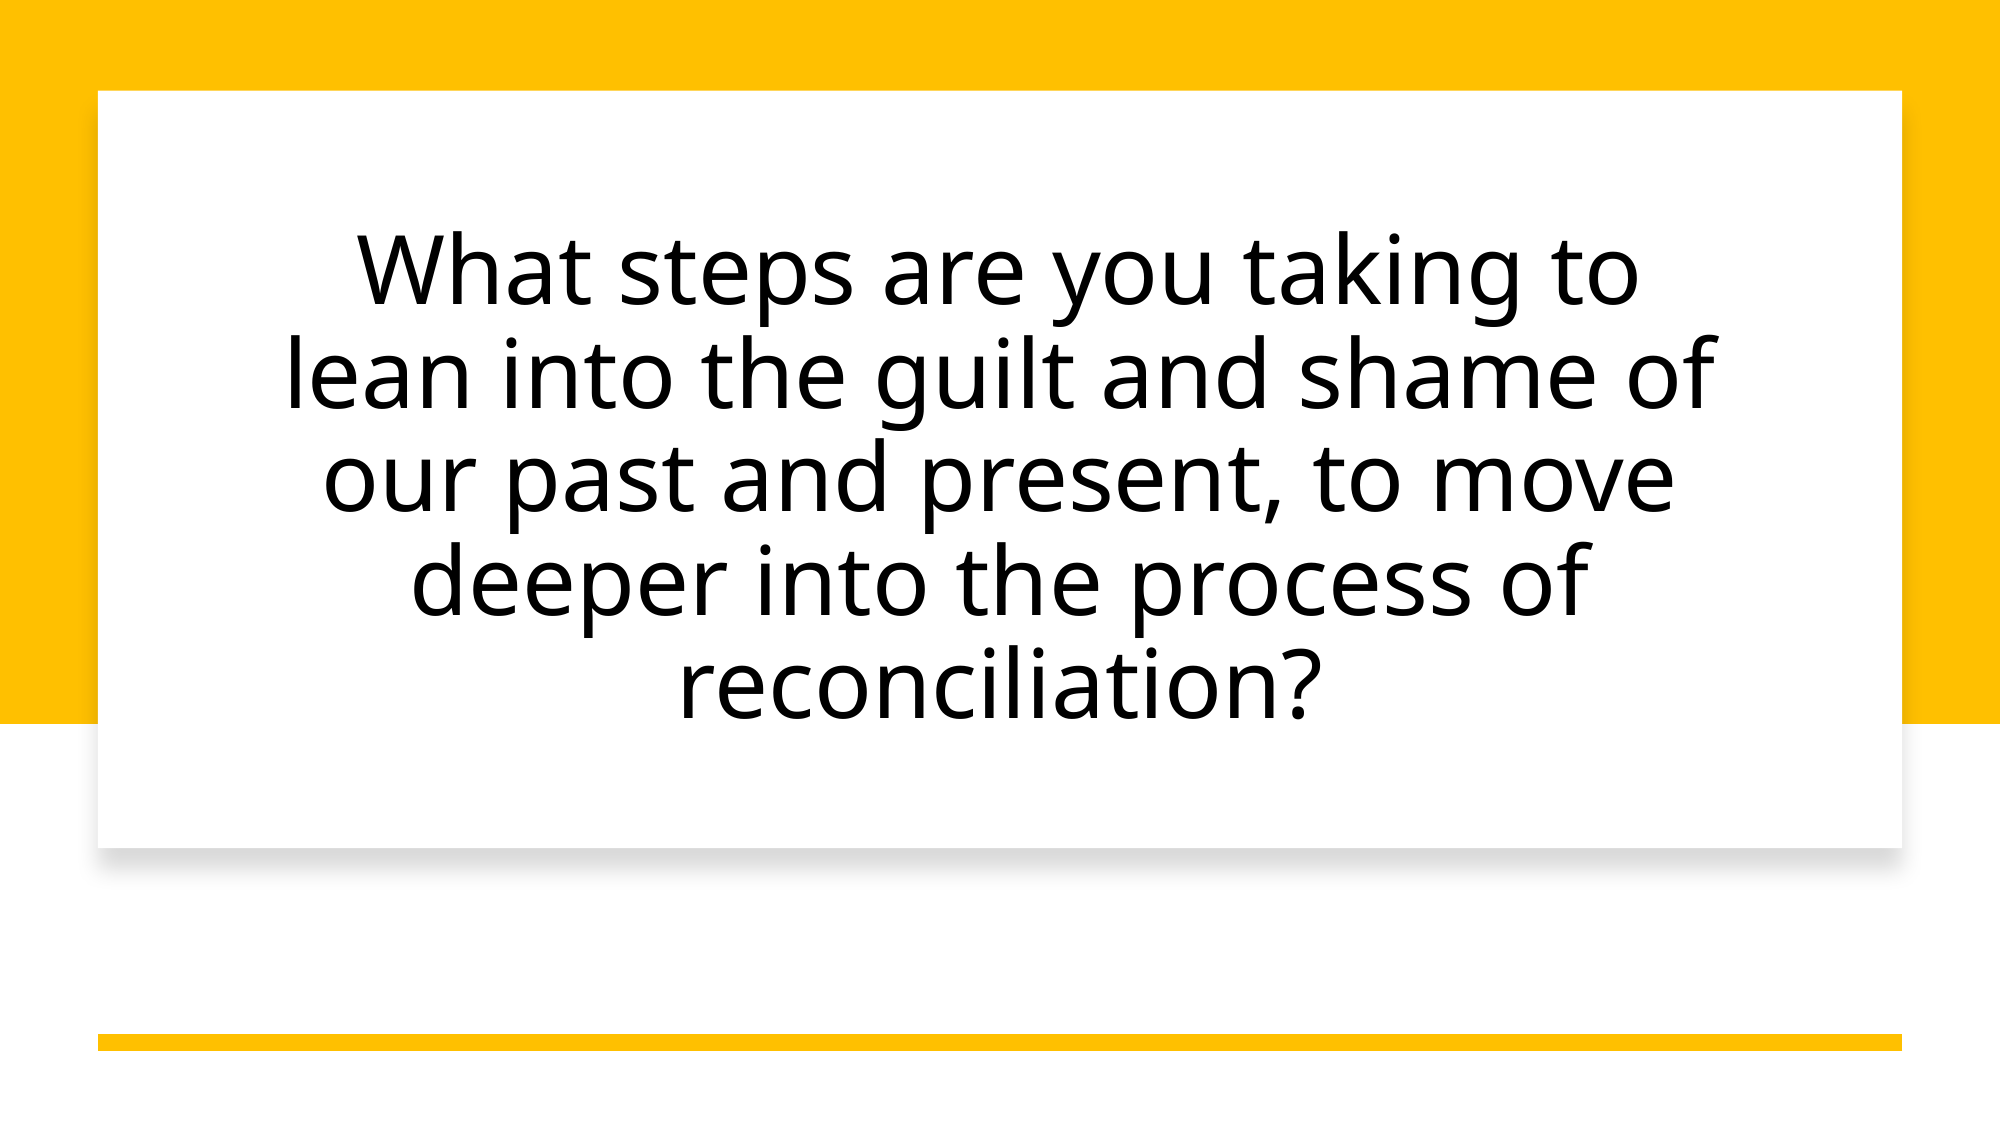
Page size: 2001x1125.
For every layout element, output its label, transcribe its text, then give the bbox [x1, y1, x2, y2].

text_box [97, 89, 1903, 849]
text_box [0, 725, 2000, 1125]
text_box [0, 0, 2000, 725]
title What steps are you taking to lean into the guilt and shame of our past and present, to move deeper into the process of reconciliation? [249, 212, 1750, 750]
